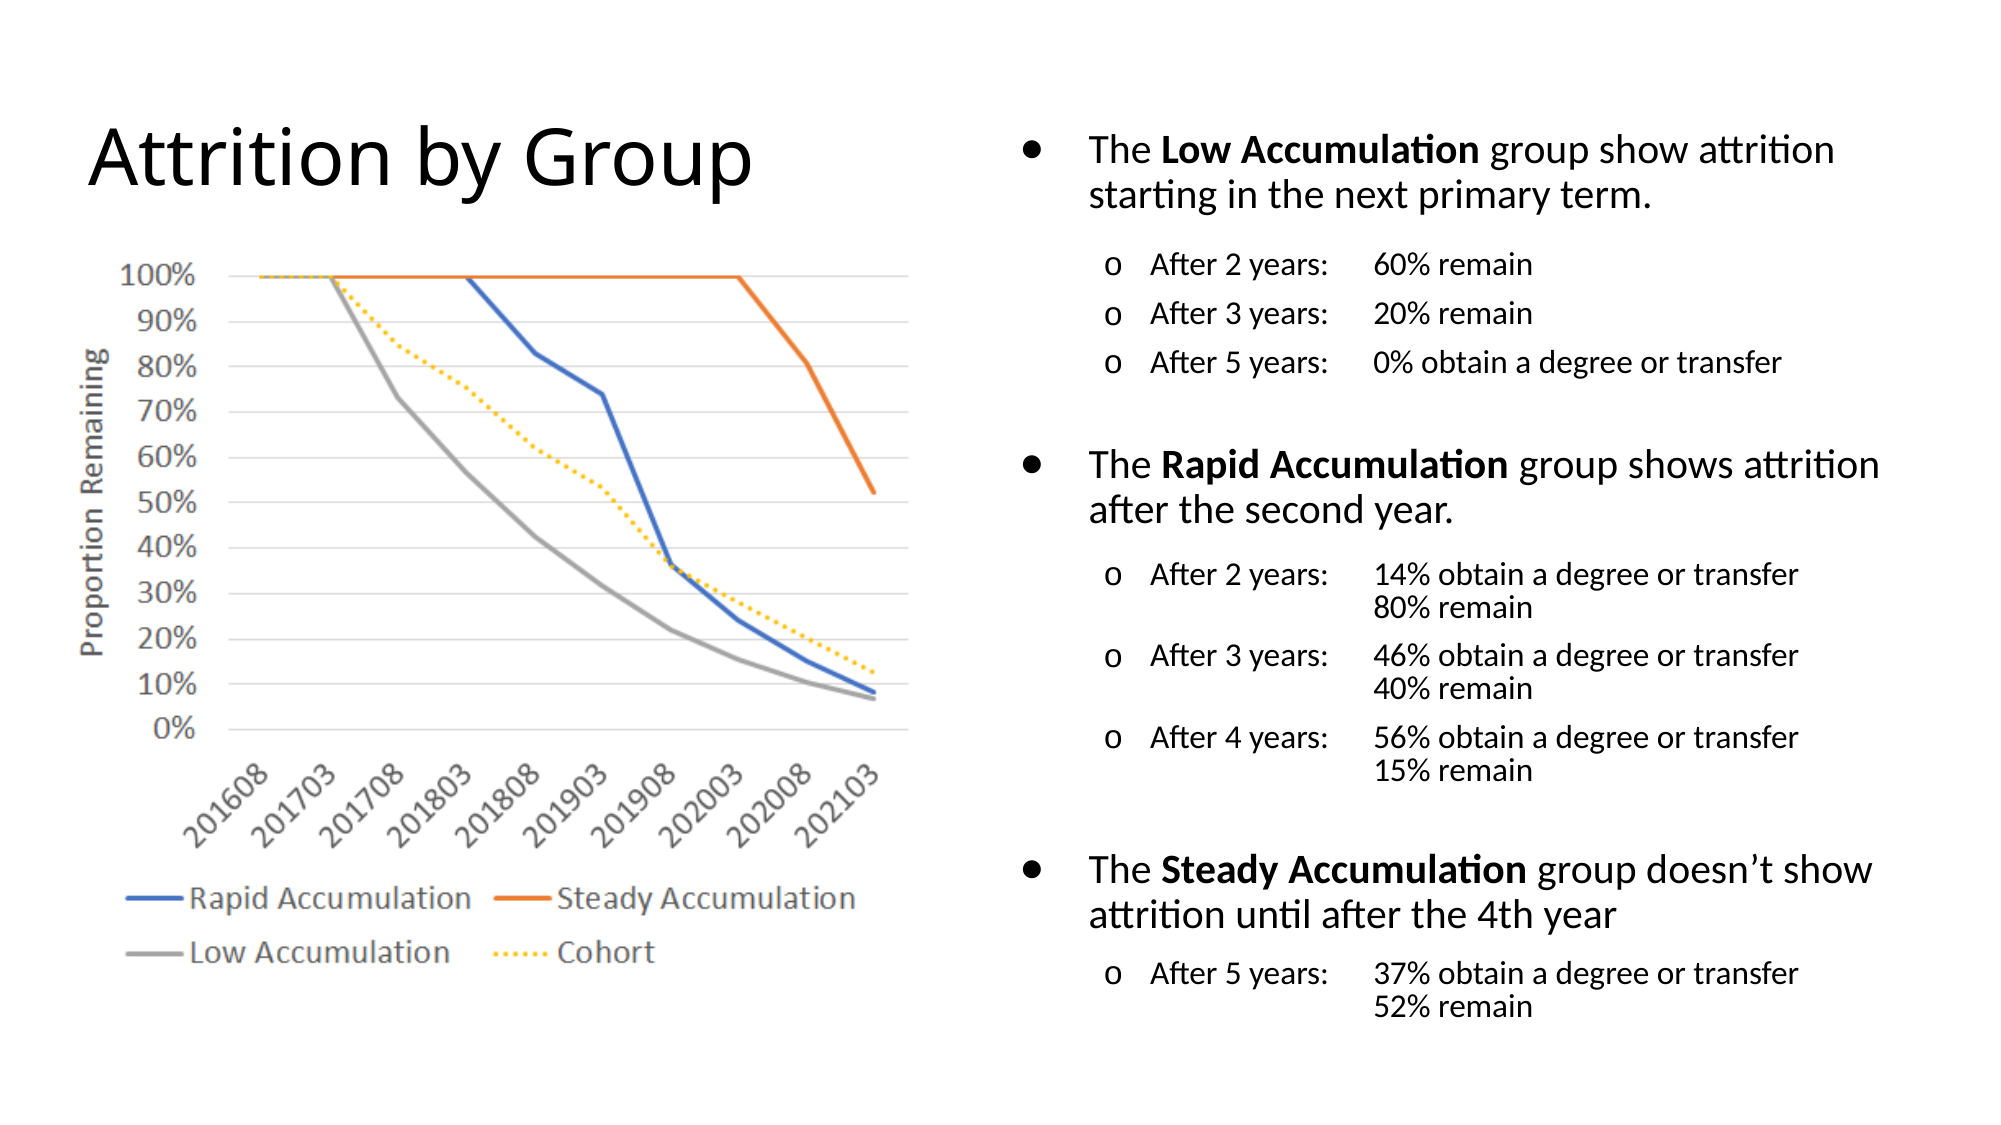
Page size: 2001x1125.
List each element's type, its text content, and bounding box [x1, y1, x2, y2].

table_header After 2 years: [1088, 553, 1358, 634]
table_cell 20% remain [1358, 292, 2000, 341]
table_header After 2 years: [1088, 243, 1358, 292]
table_cell 46% obtain a degree or transfer 40% remain [1358, 634, 2000, 716]
table_cell After 5 years: [1088, 341, 1358, 401]
table_header 60% remain [1358, 243, 2000, 292]
list The Low Accumulation group show attrition starting in the next primary term. The Rapid Accumulation group shows attrition after the second year. The Steady Accumulation group doesn’t show attrition until after the 4th year [968, 107, 1969, 855]
table_cell 0% obtain a degree or transfer [1358, 341, 2000, 401]
table_header 37% obtain a degree or transfer 52% remain [1358, 952, 2000, 1033]
table_cell After 4 years: [1088, 716, 1358, 797]
title Attrition by Group [68, 97, 1932, 223]
table_cell 56% obtain a degree or transfer 15% remain [1358, 716, 2000, 797]
table_cell After 3 years: [1088, 292, 1358, 341]
table_header After 5 years: [1088, 952, 1358, 1033]
table_cell After 3 years: [1088, 634, 1358, 716]
table_header 14% obtain a degree or transfer 80% remain [1358, 553, 2000, 634]
picture [42, 243, 932, 991]
